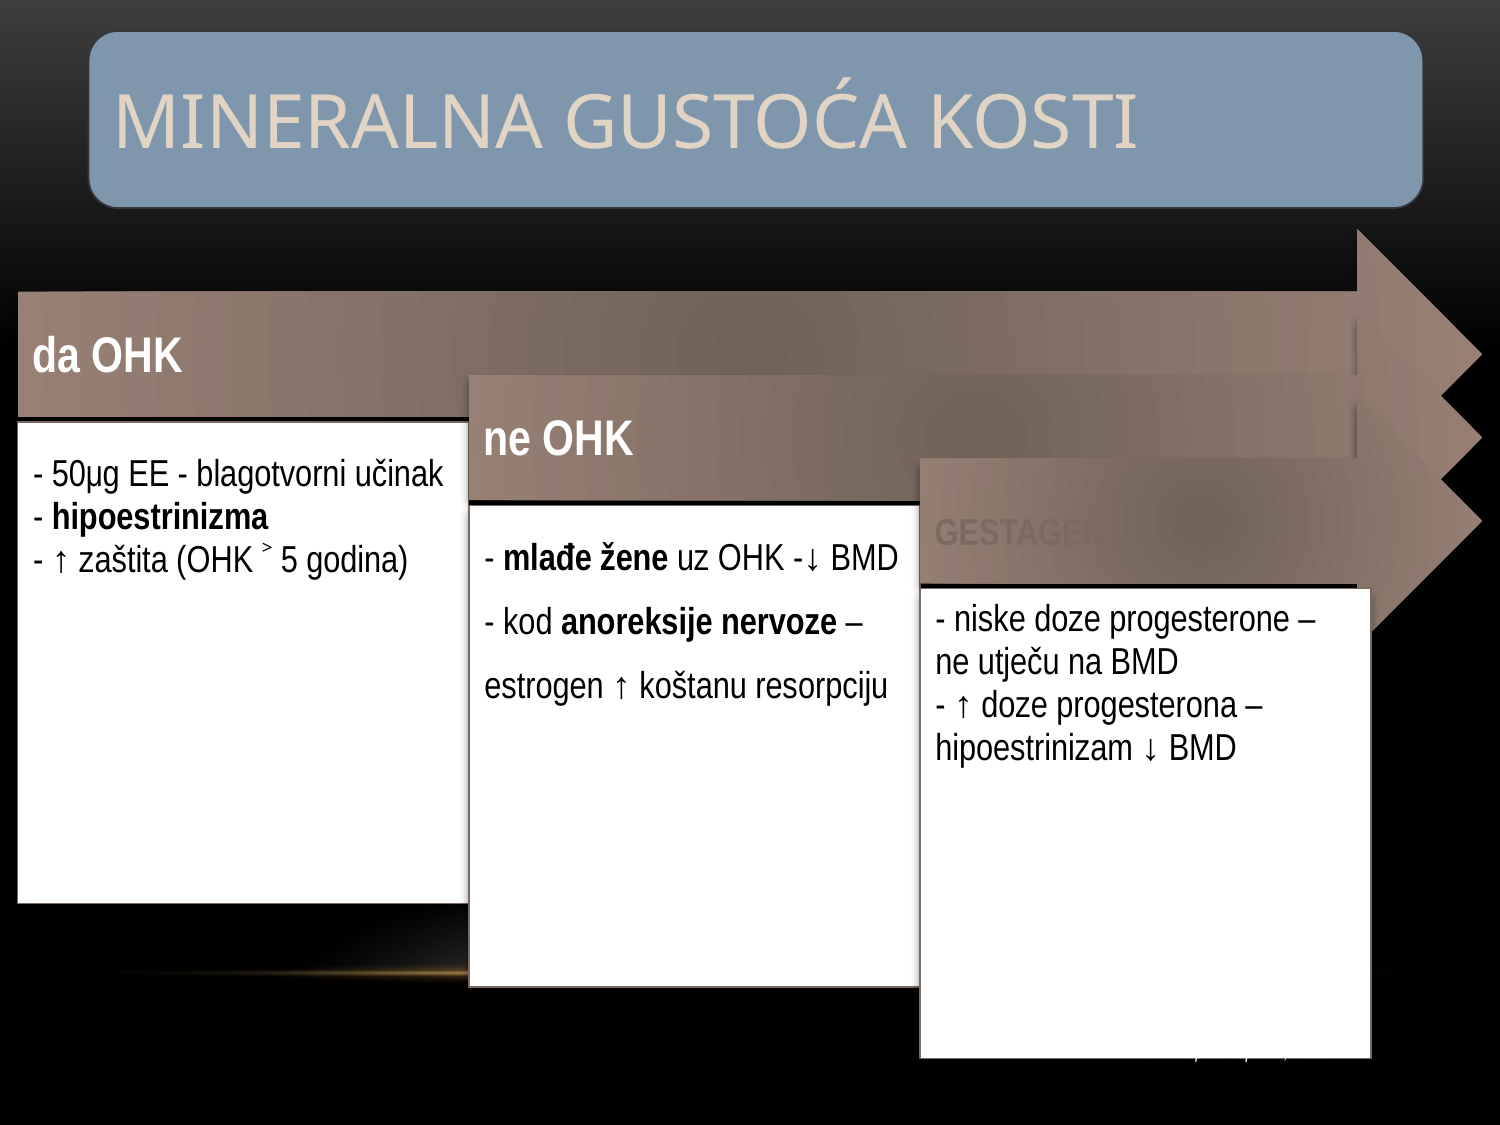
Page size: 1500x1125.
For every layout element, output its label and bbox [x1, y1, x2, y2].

text_box [88, 30, 1424, 209]
text_box [17, 228, 1483, 1059]
picture [0, 0, 1500, 1125]
